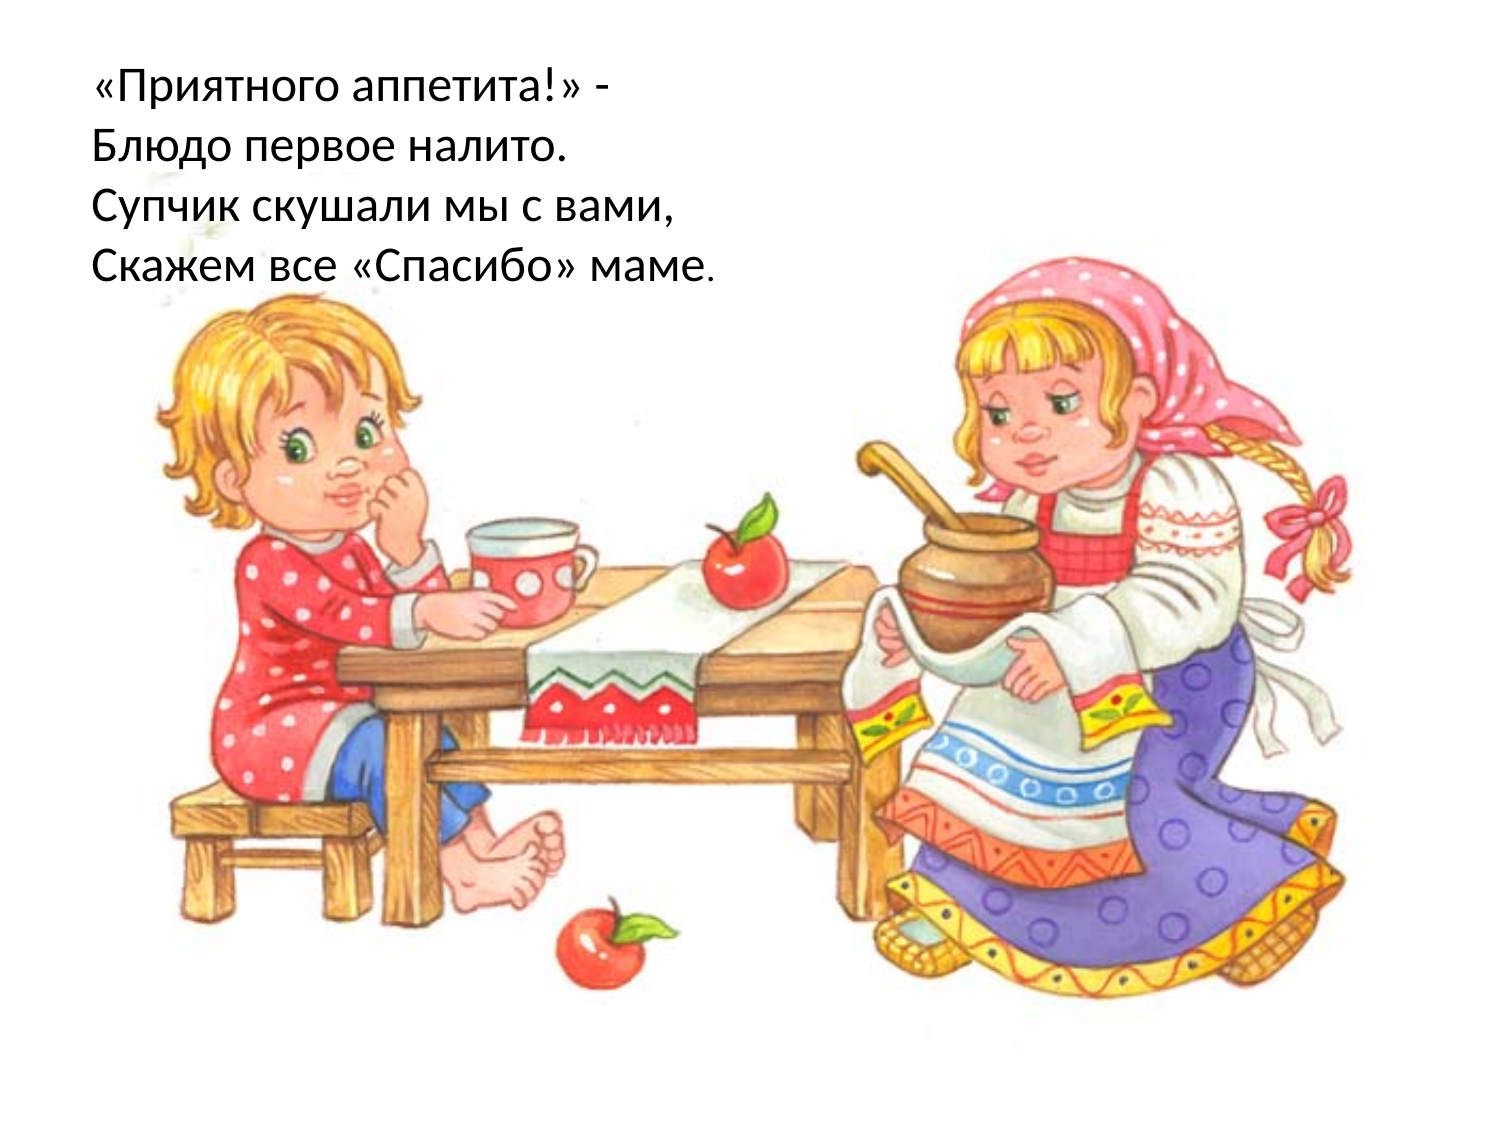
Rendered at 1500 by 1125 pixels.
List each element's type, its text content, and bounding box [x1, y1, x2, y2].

picture [137, 172, 1397, 1051]
text_box «Приятного аппетита!» - Блюдо первое налито. Супчик скушали мы с вами, Скажем все «Спасибо» маме. [76, 43, 827, 299]
